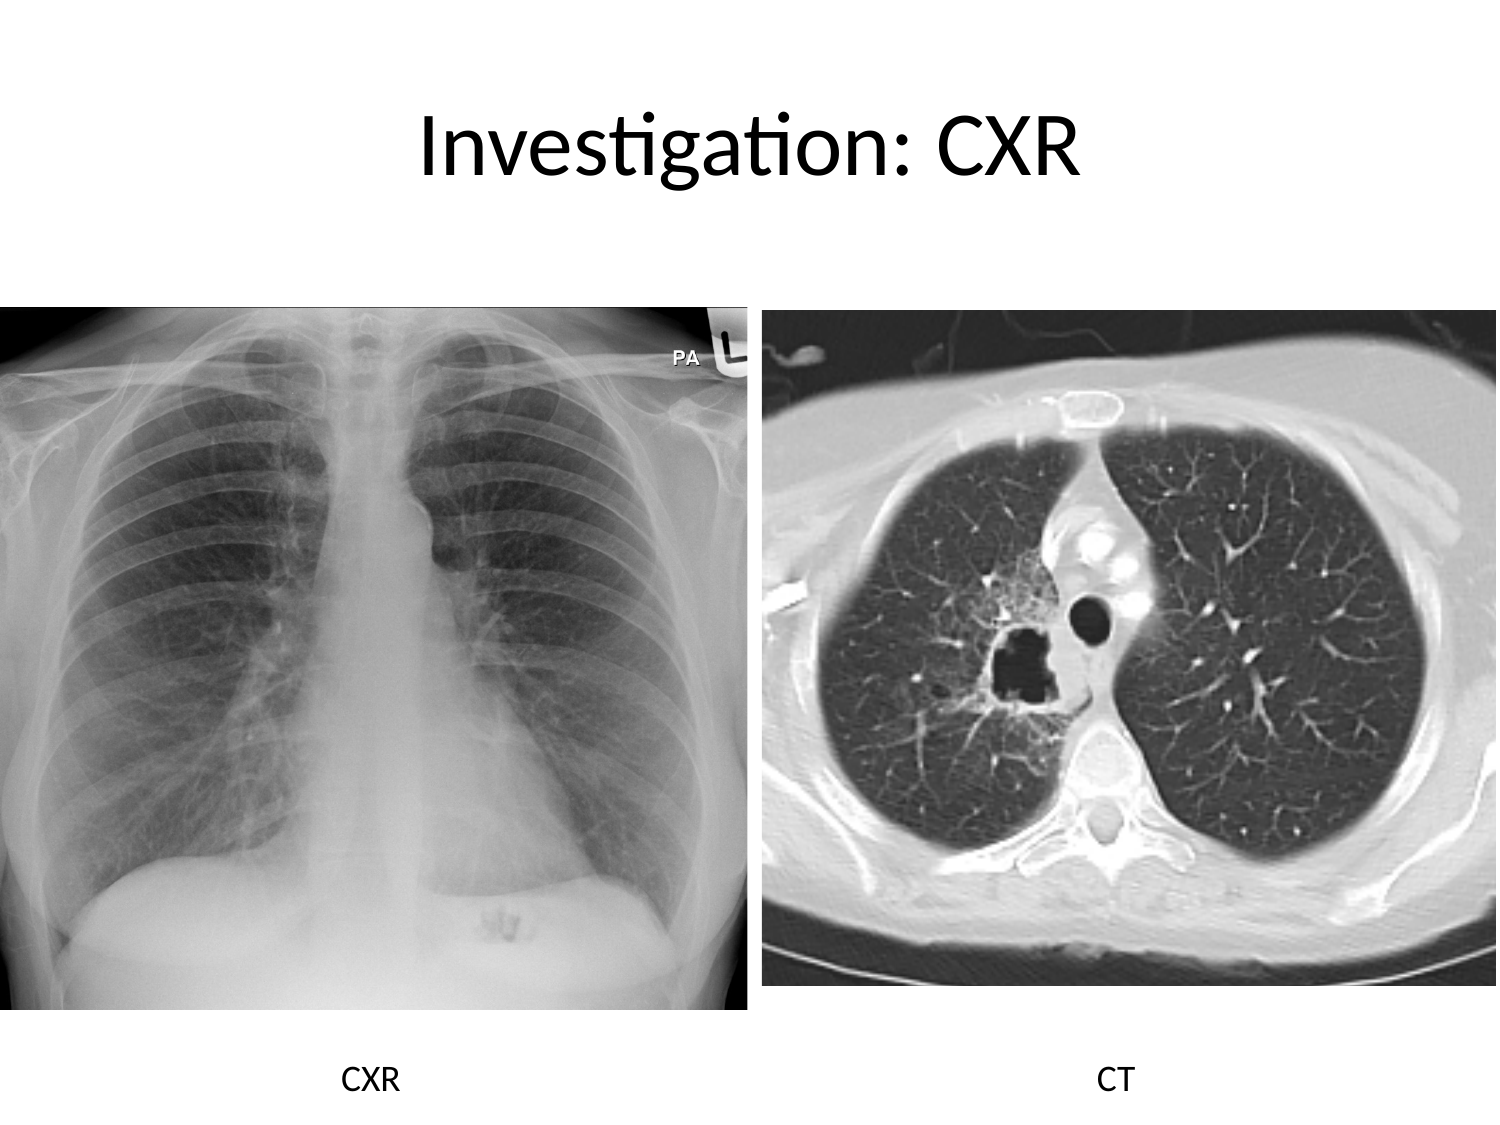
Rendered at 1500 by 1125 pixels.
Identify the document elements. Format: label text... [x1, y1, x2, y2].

picture [0, 307, 748, 1011]
text_box CT [1009, 1046, 1223, 1107]
text_box CXR [264, 1046, 478, 1107]
picture [761, 310, 1497, 986]
title Investigation: CXR [75, 45, 1425, 233]
